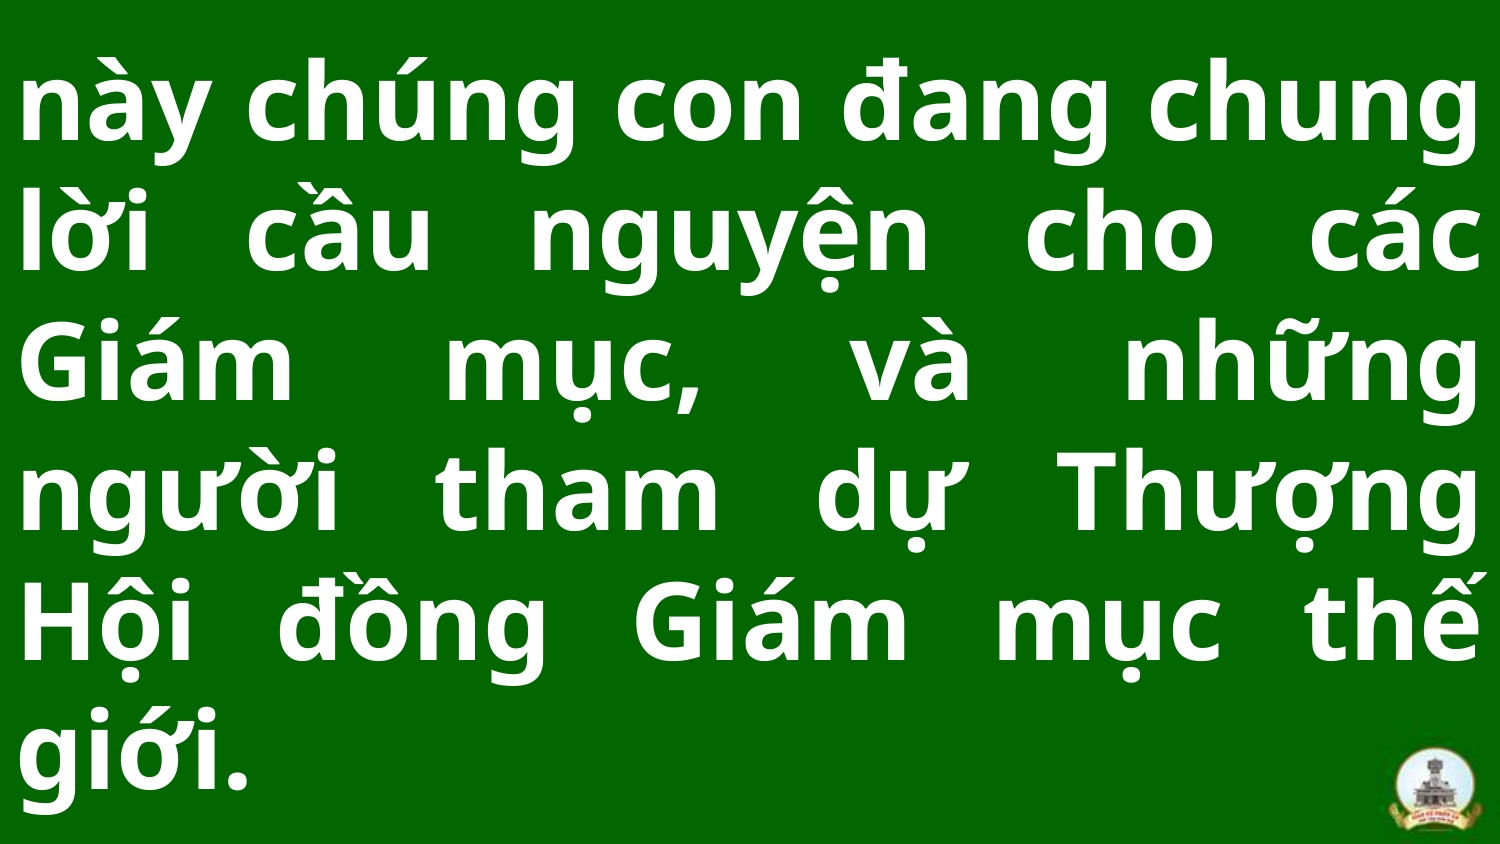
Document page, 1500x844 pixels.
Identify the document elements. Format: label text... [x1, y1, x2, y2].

title này chúng con đang chung lời cầu nguyện cho các Giám mục, và những người tham dự Thượng Hội đồng Giám mục thế giới. [0, 0, 1500, 844]
